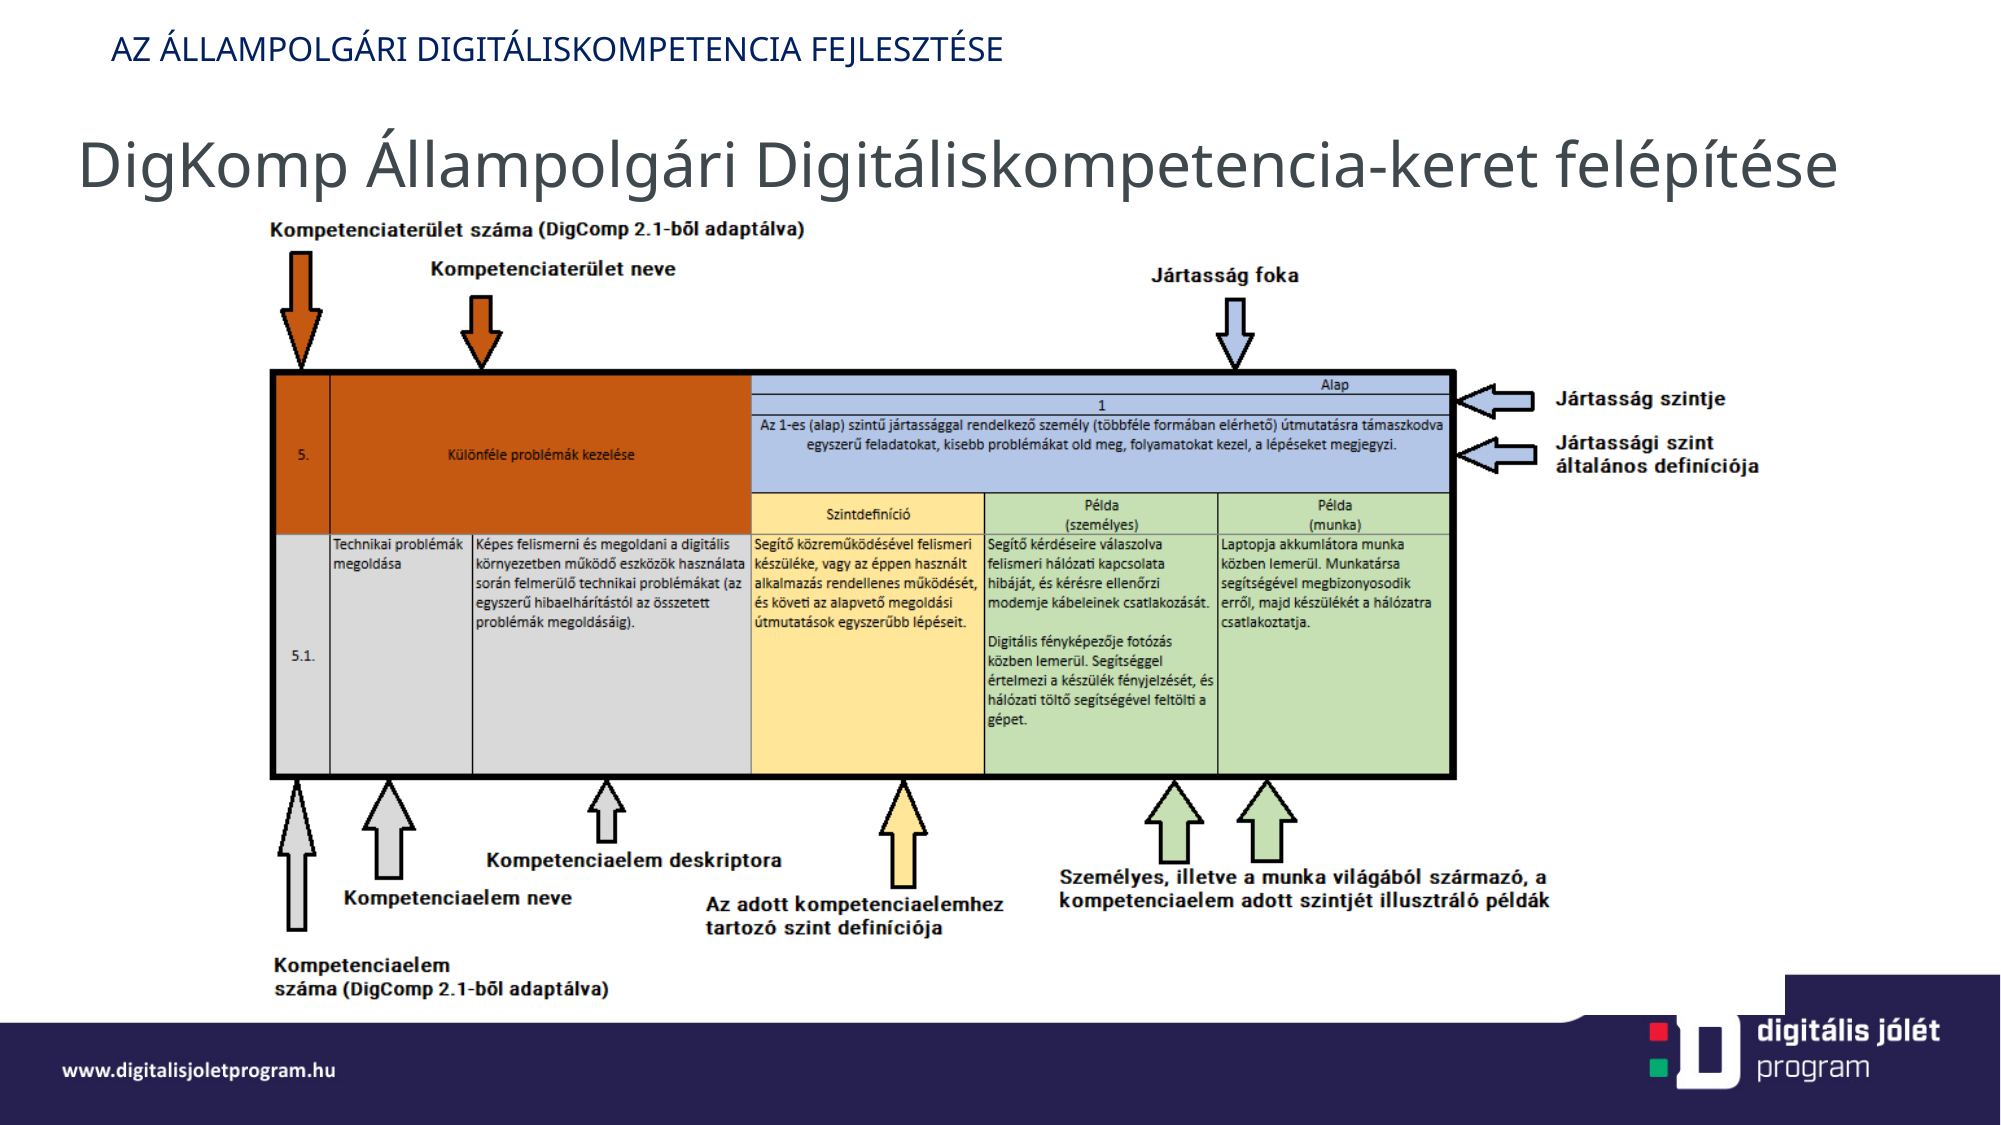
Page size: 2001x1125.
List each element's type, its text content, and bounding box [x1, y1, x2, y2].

text_box Az állampolgári digitáliskompetencia fejlesztése [96, 20, 1661, 81]
title DigKomp Állampolgári Digitáliskompetencia-keret felépítése [62, 80, 1979, 208]
picture [0, 0, 2001, 1125]
